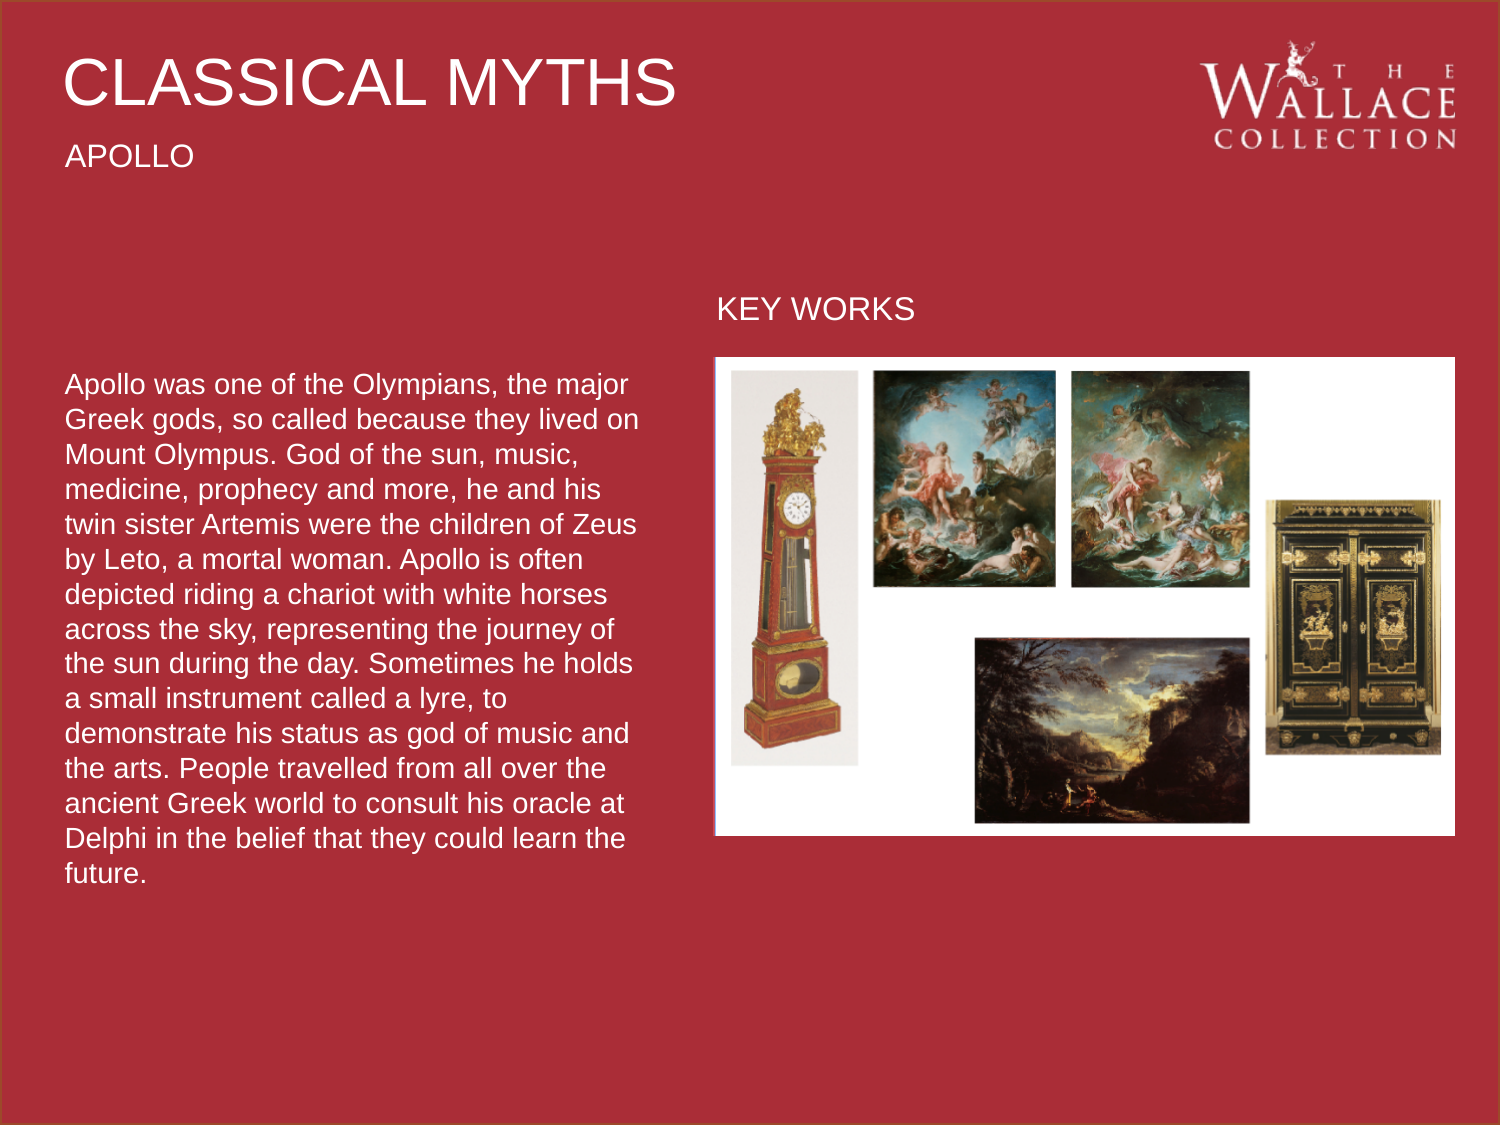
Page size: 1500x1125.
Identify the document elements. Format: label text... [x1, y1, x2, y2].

subtitle APOLLO [49, 127, 803, 183]
picture [713, 357, 1455, 836]
text_box Apollo was one of the Olympians, the major Greek gods, so called because they lived on Mount Olympus. God of the sun, music, medicine, prophecy and more, he and his twin sister Artemis were the children of Zeus by Leto, a mortal woman. Apollo is often depicted riding a chariot with white horses across the sky, representing the journey of the sun during the day. Sometimes he holds a small instrument called a lyre, to demonstrate his status as god of music and the arts. People travelled from all over the ancient Greek world to consult his oracle at Delphi in the belief that they could learn the future. [49, 357, 668, 1036]
title CLASSICAL MYTHS [47, 50, 706, 107]
text_box KEY WORKS [701, 280, 1455, 335]
picture [1174, 0, 1493, 212]
text_box [0, 0, 1500, 1125]
